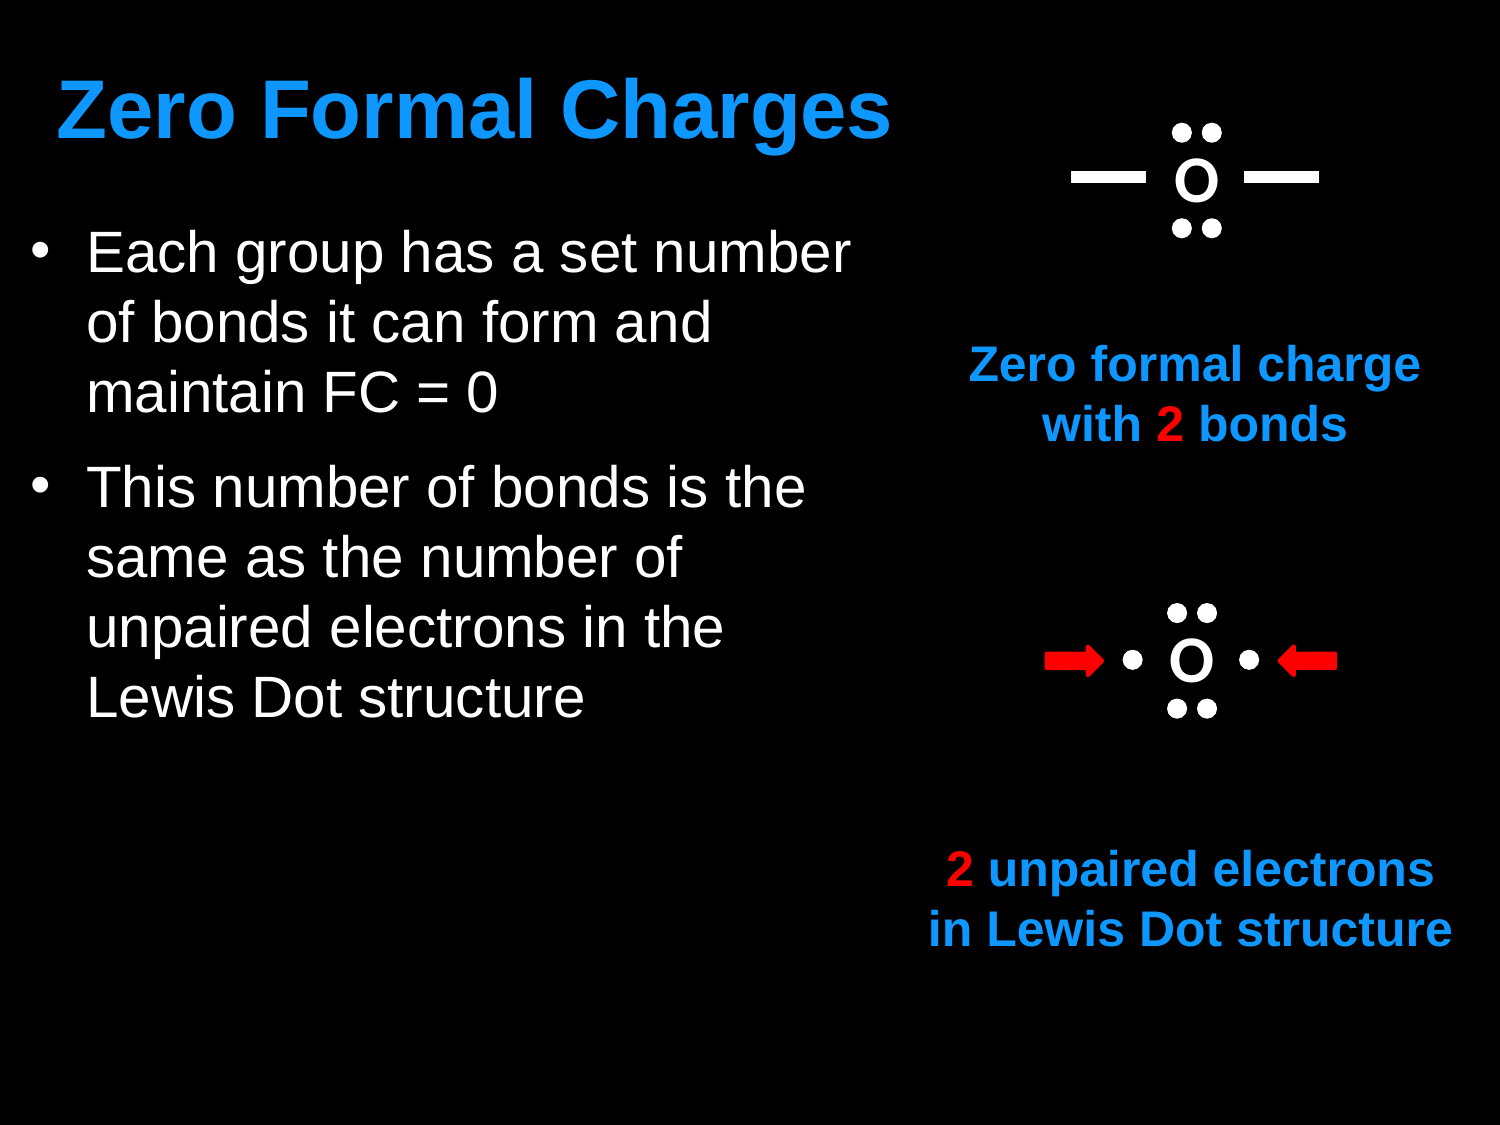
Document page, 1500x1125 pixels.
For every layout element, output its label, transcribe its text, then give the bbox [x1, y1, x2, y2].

list Each group has a set number of bonds it can form and maintain FC = 0 This number of bonds is the same as the number of unpaired electrons in the Lewis Dot structure [15, 207, 881, 1080]
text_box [950, 123, 1439, 461]
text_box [910, 603, 1472, 967]
title Zero Formal Charges [30, 45, 921, 165]
